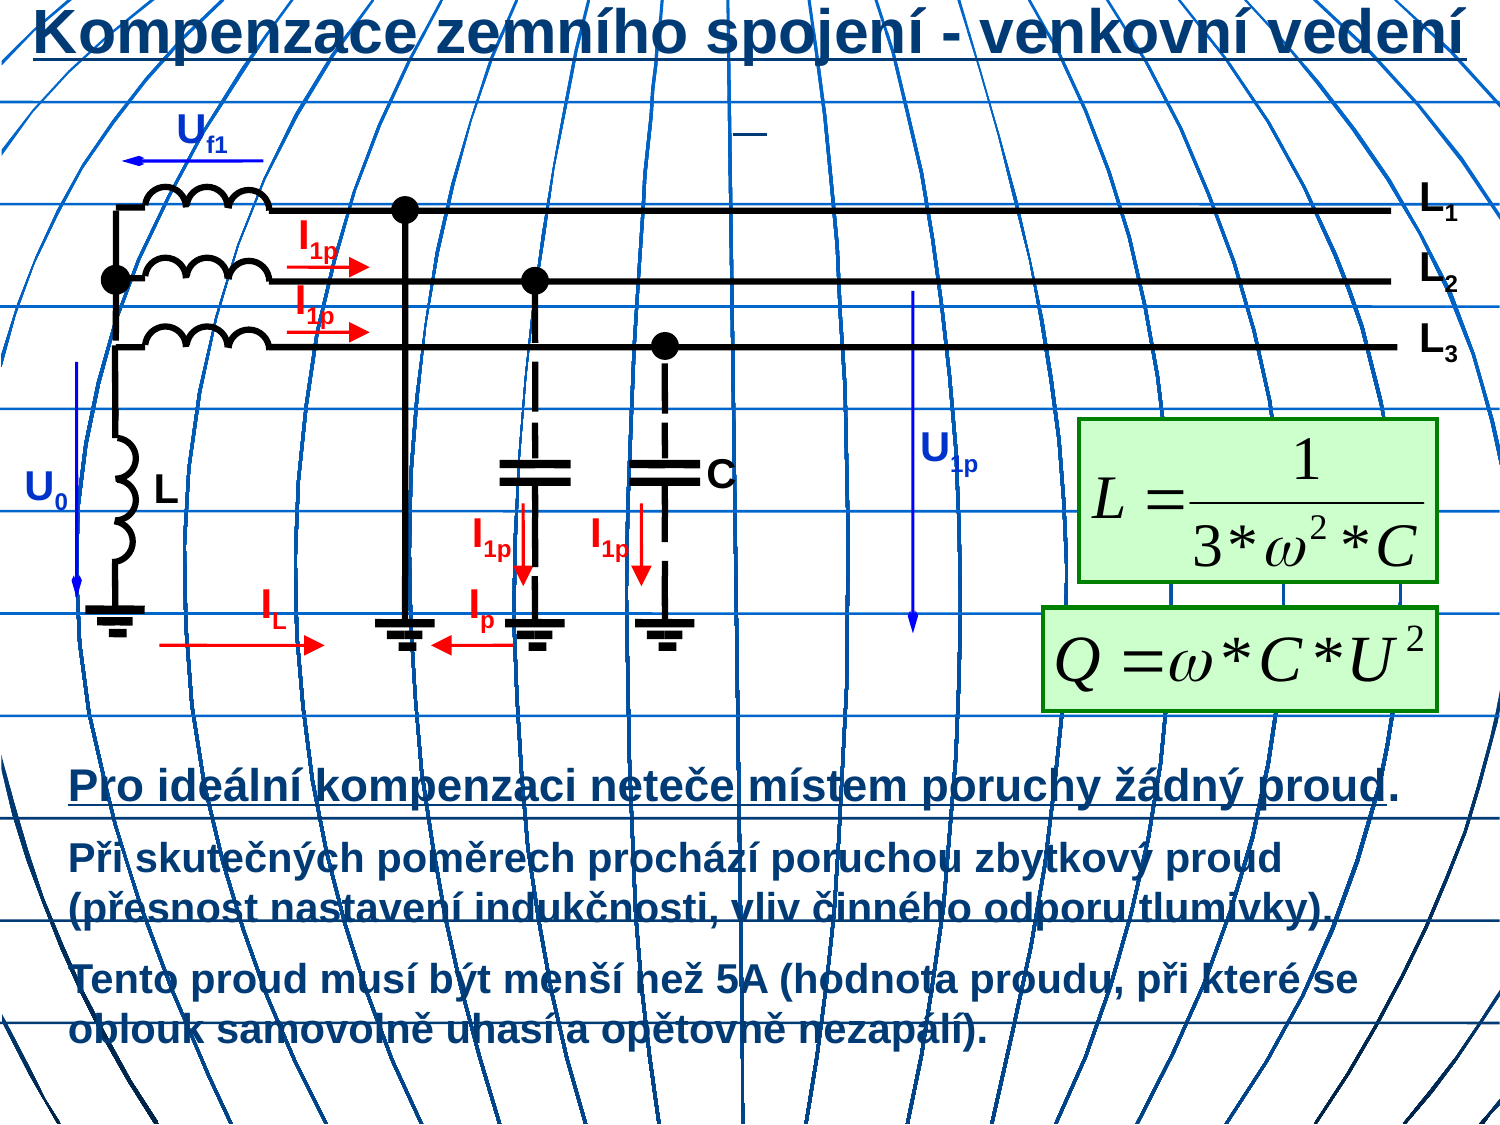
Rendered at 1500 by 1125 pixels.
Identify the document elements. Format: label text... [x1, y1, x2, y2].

title Kompenzace zemního spojení - venkovní vedení [17, 7, 1483, 126]
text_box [1045, 609, 1436, 709]
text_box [1080, 420, 1436, 581]
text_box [17, 98, 1469, 647]
text_box Pro ideální kompenzaci neteče místem poruchy žádný proud. Při skutečných poměrech prochází poruchou zbytkový proud (přesnost nastavení indukčnosti, vliv činného odporu tlumivky). Tento proud musí být menší než 5A (hodnota proudu, při které se oblouk samovolně uhasí a opětovně nezapálí). [53, 747, 1441, 1060]
